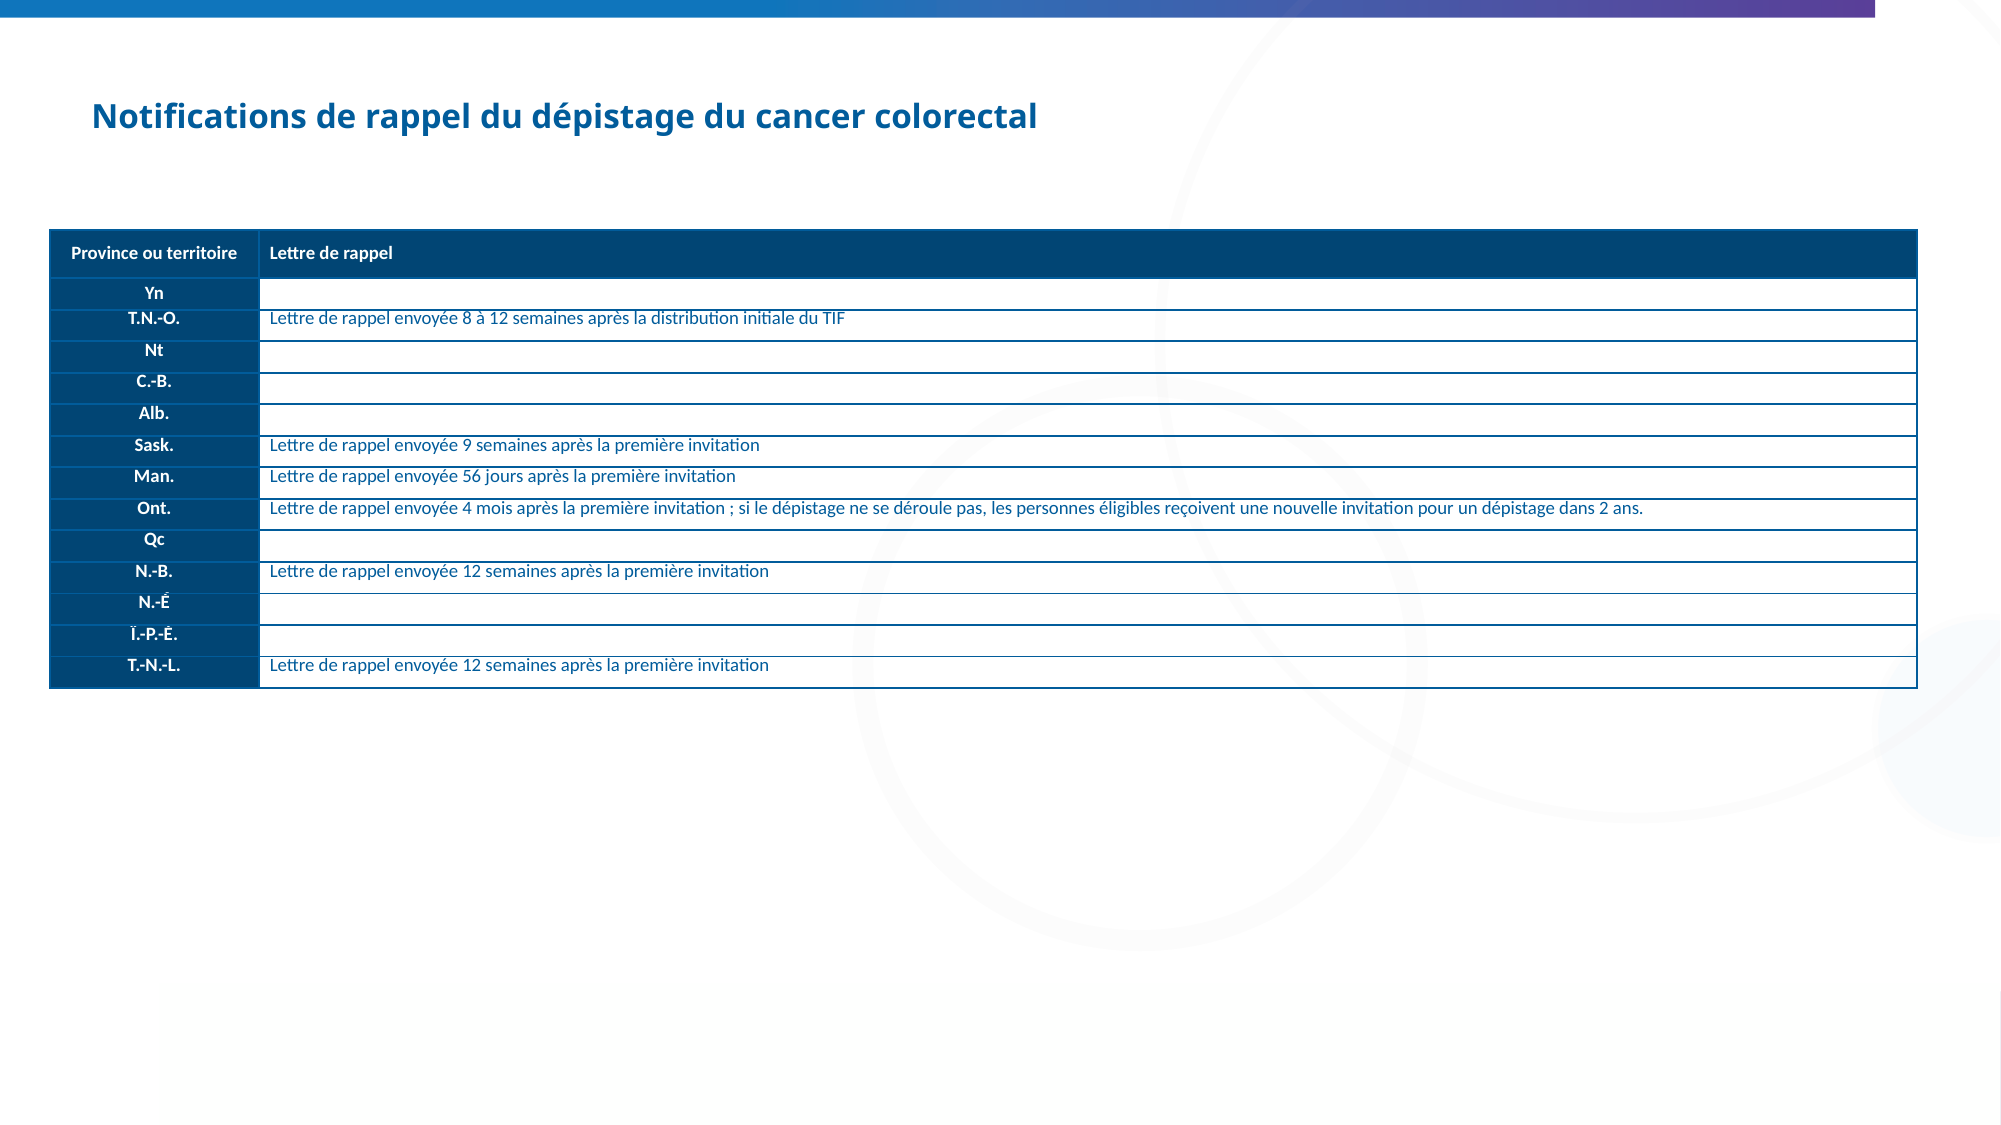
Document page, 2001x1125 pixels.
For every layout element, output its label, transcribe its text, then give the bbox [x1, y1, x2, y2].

table_cell [260, 342, 1916, 372]
table_cell Lettre de rappel envoyée 8 à 12 semaines après la distribution initiale du TIF [260, 311, 1916, 340]
table_cell [260, 626, 1916, 656]
table_cell Sask. [51, 437, 258, 466]
table_cell Lettre de rappel envoyée 12 semaines après la première invitation [260, 657, 1916, 687]
table_cell [260, 594, 1916, 624]
table_cell Qc [51, 531, 258, 561]
table_cell Man. [51, 468, 258, 498]
title Notifications de rappel du dépistage du cancer colorectal [76, 56, 1780, 180]
table_cell T.-N.-L. [51, 657, 258, 687]
table_cell Lettre de rappel envoyée 56 jours après la première invitation [260, 468, 1916, 498]
table_cell Alb. [51, 405, 258, 435]
table_cell N.-B. [51, 563, 258, 593]
table_cell Lettre de rappel envoyée 4 mois après la première invitation ; si le dépistage ne se déroule pas, les personnes éligibles reçoivent une nouvelle invitation pour un dépistage dans 2 ans. [260, 500, 1916, 529]
table_cell Lettre de rappel envoyée 12 semaines après la première invitation [260, 563, 1916, 593]
table_cell [260, 405, 1916, 435]
table_cell T.N.-O. [51, 311, 258, 340]
picture [0, 0, 2001, 1125]
table_cell [260, 531, 1916, 561]
table_cell [260, 279, 1916, 309]
table_cell Ont. [51, 500, 258, 529]
table_cell Lettre de rappel envoyée 9 semaines après la première invitation [260, 437, 1916, 466]
table_header Province ou territoire [51, 231, 258, 277]
table_cell [260, 374, 1916, 403]
table_cell Nt [51, 342, 258, 372]
table_cell C.-B. [51, 374, 258, 403]
table_header Lettre de rappel [260, 231, 1916, 277]
table_cell Yn [51, 279, 258, 309]
table_cell Î.-P.-É. [51, 626, 258, 656]
table_cell N.-É [51, 594, 258, 624]
